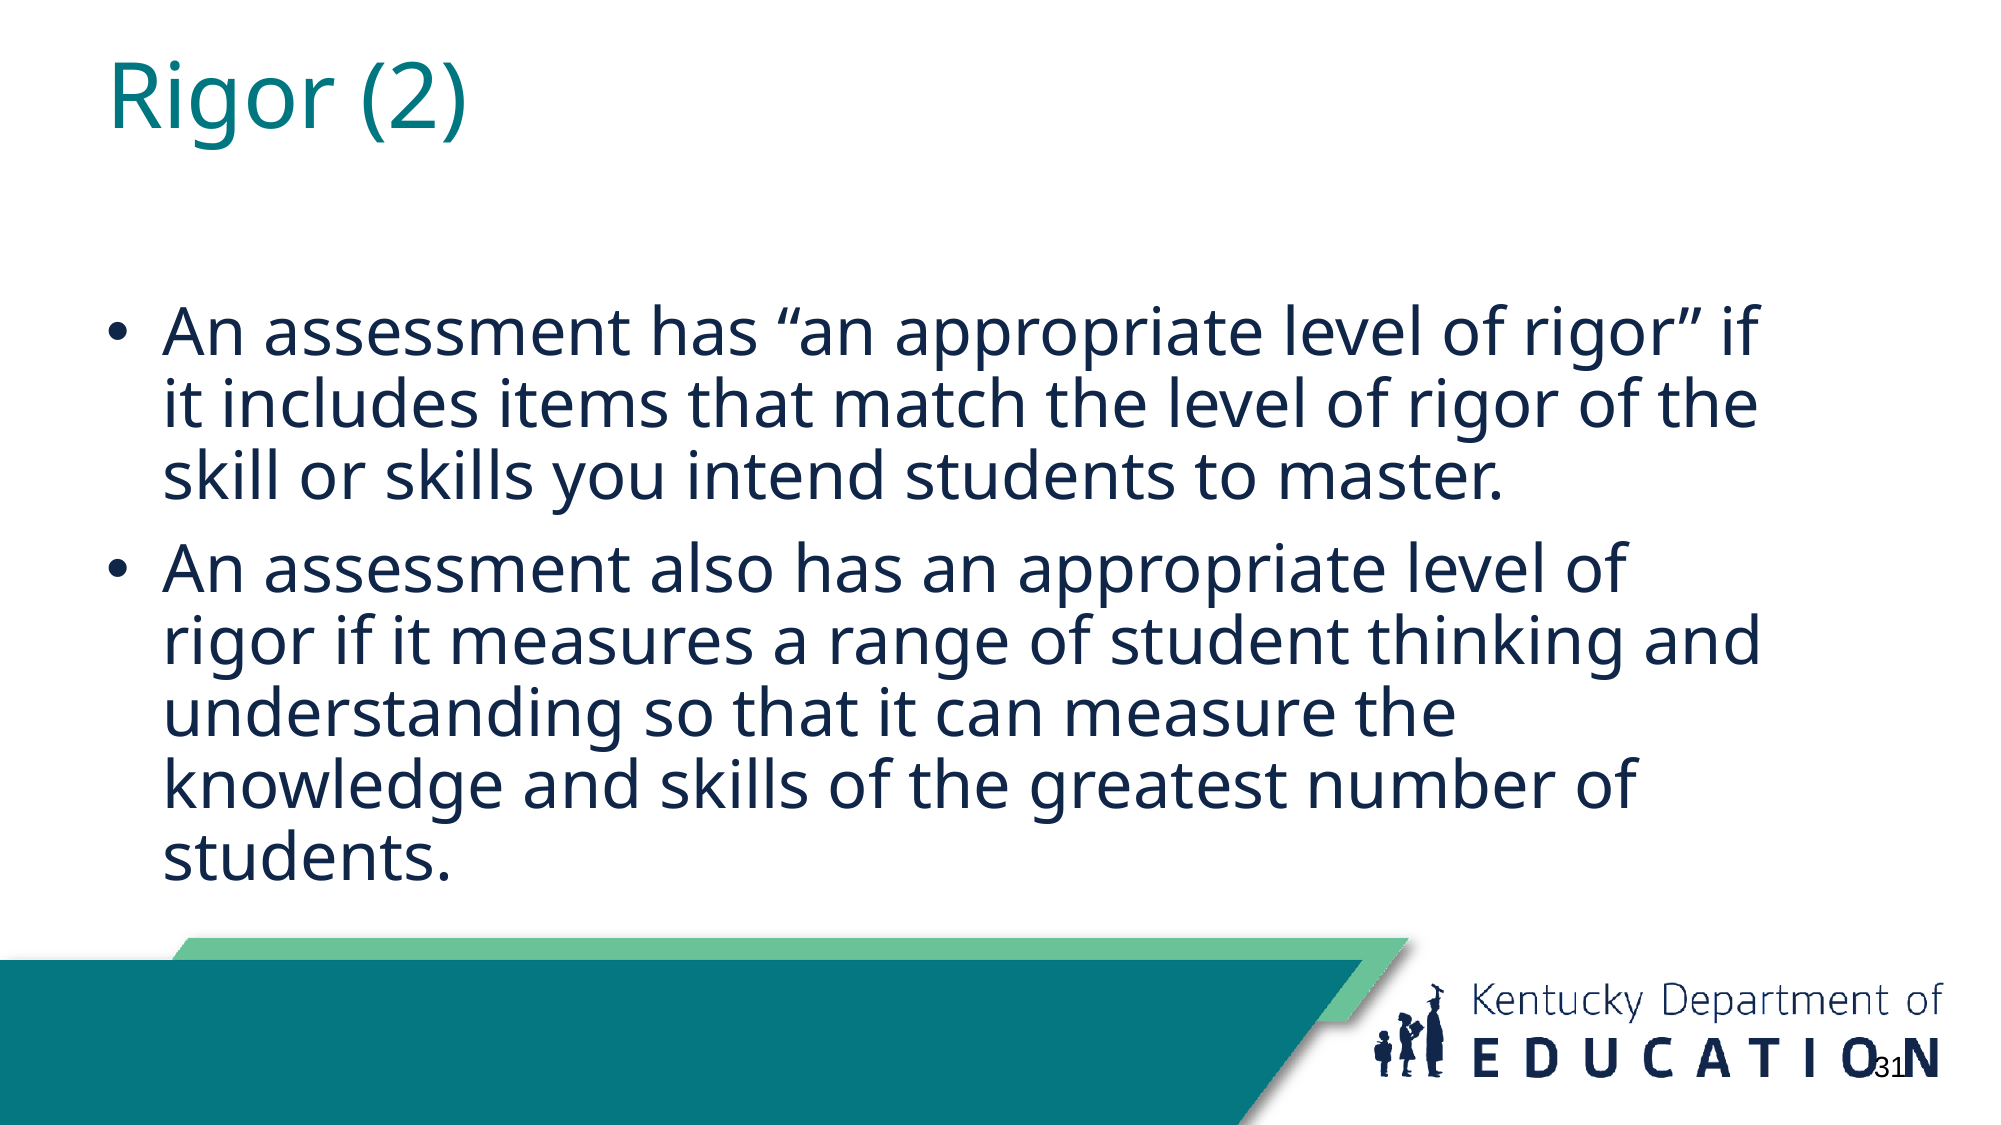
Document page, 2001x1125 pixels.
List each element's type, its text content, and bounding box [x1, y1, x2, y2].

picture [0, 0, 2001, 1125]
title Rigor (2) [91, 42, 1502, 259]
slide_number 31 [1809, 1035, 1922, 1096]
list An assessment has “an appropriate level of rigor” if it includes items that match the level of rigor of the skill or skills you intend students to master. An assessment also has an appropriate level of rigor if it measures a range of student thinking and understanding so that it can measure the knowledge and skills of the greatest number of students. [91, 290, 1810, 1095]
